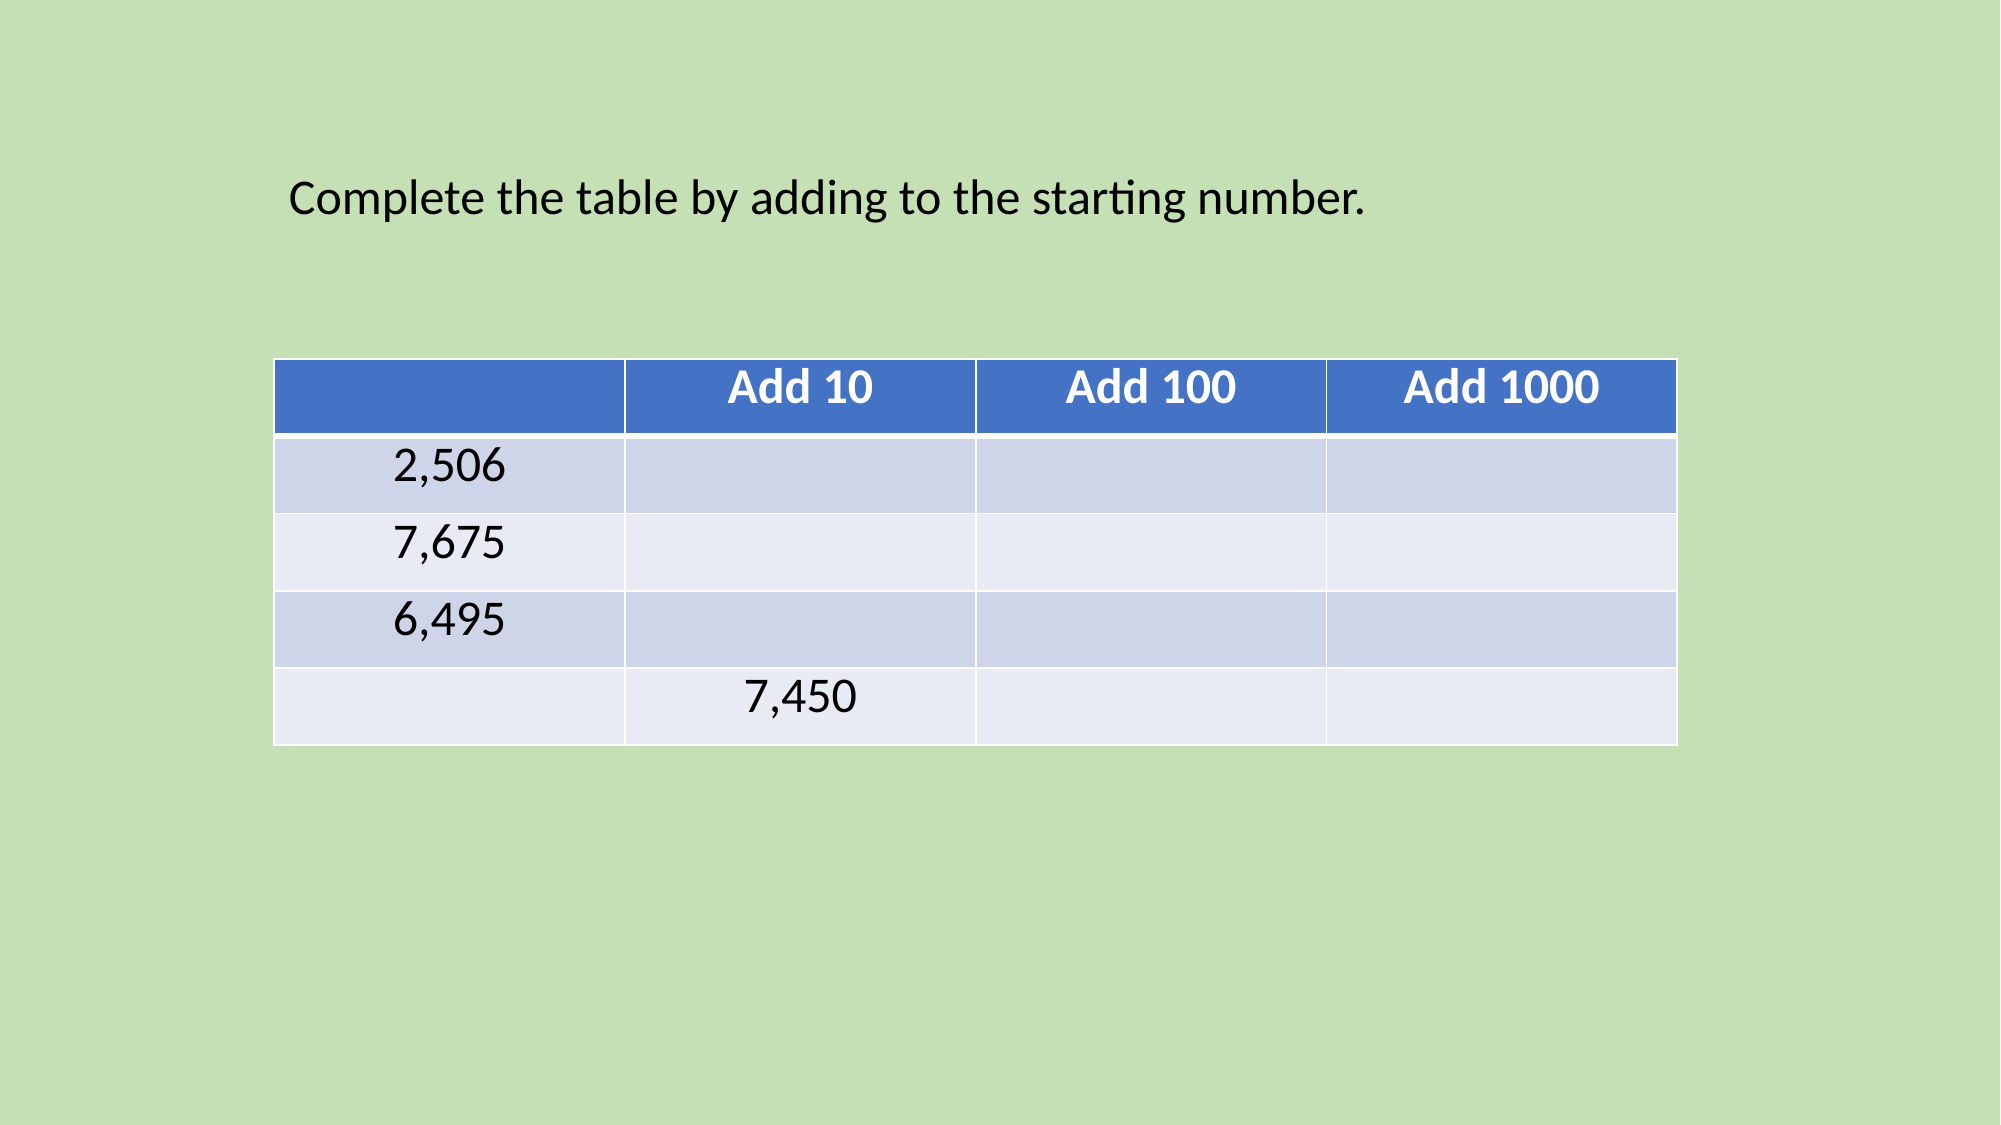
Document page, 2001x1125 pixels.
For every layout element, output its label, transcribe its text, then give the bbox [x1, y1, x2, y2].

table_cell [275, 669, 624, 744]
table_cell [626, 439, 975, 513]
table_cell [977, 592, 1326, 667]
table_cell [626, 514, 975, 590]
table_cell [1327, 439, 1676, 513]
table_cell [977, 669, 1326, 744]
table_cell 7,675 [275, 514, 624, 590]
table_header Add 1000 [1327, 360, 1676, 433]
table_cell [626, 592, 975, 667]
table_cell [1327, 592, 1676, 667]
table_cell 6,495 [275, 592, 624, 667]
table_cell [977, 439, 1326, 513]
table_cell [977, 514, 1326, 590]
table_header [275, 360, 624, 433]
table_cell [1327, 514, 1676, 590]
table_cell [1327, 669, 1676, 744]
text_box Complete the table by adding to the starting number. [274, 156, 1600, 232]
table_header Add 10 [626, 360, 975, 433]
table_cell 7,450 [626, 669, 975, 744]
table_cell 2,506 [275, 439, 624, 513]
table_header Add 100 [977, 360, 1326, 433]
